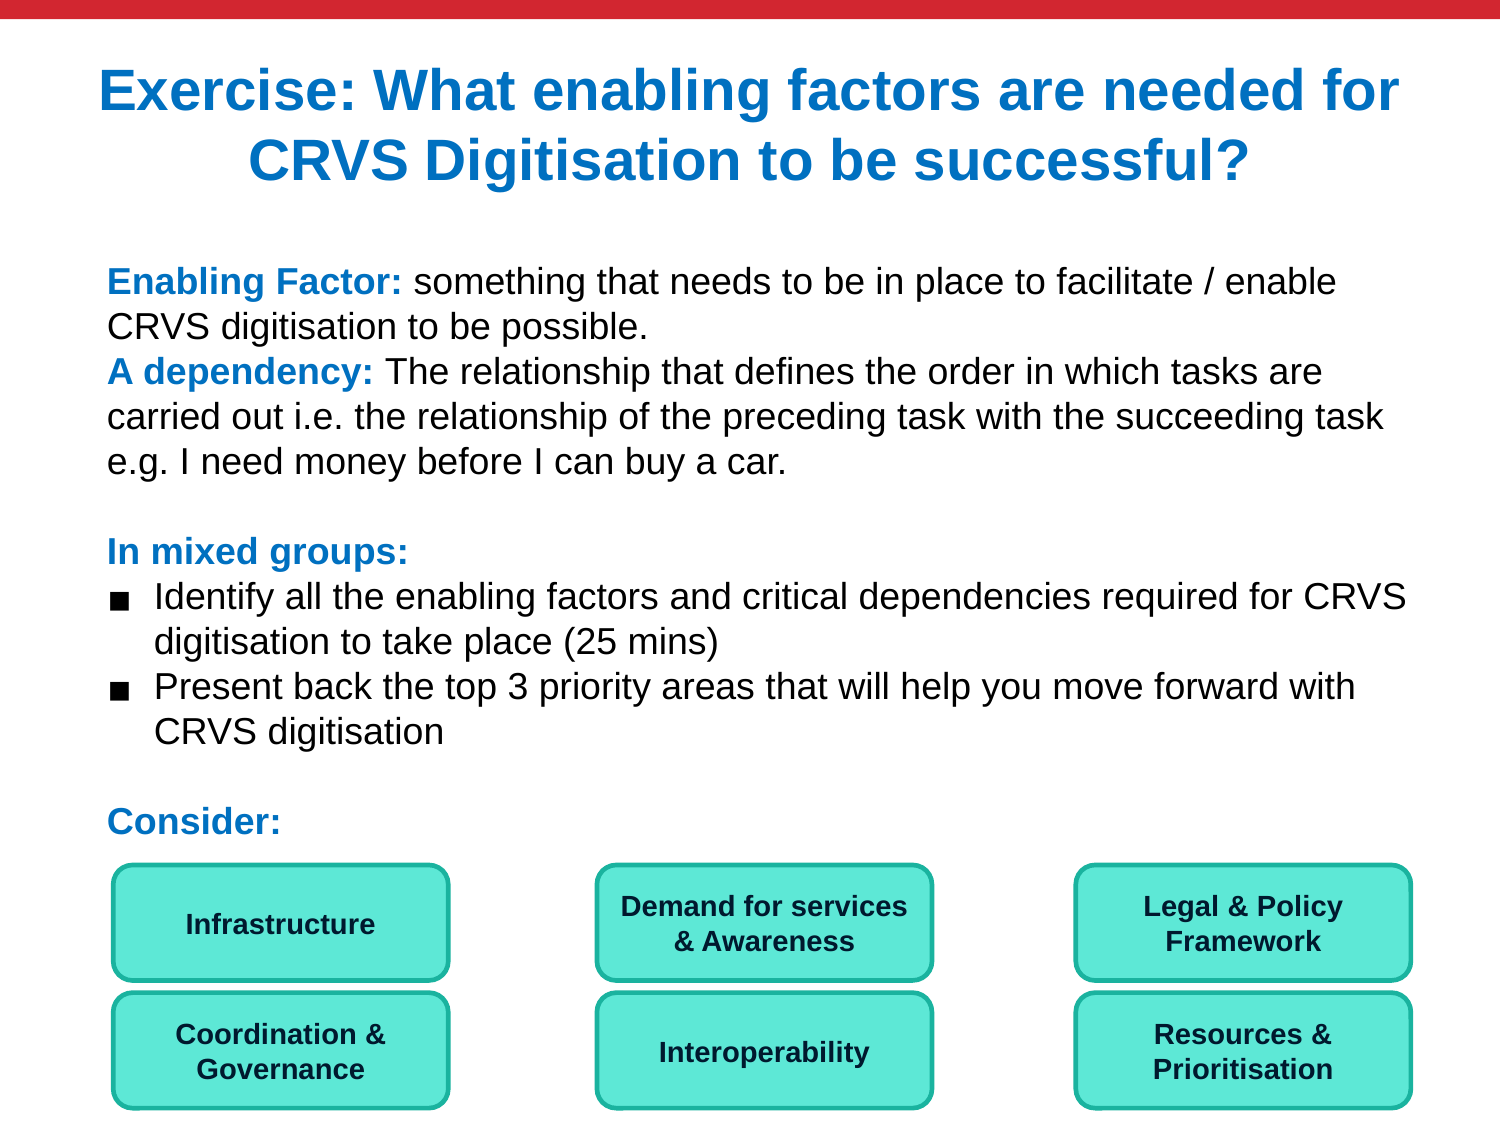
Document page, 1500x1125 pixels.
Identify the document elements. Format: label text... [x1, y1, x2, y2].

text_box Demand for services & Awareness [596, 864, 933, 981]
text_box Resources & Prioritisation [1075, 992, 1411, 1109]
text_box [112, 239, 1463, 308]
text_box Legal & Policy Framework [1075, 864, 1411, 981]
text_box Enabling Factor: something that needs to be in place to facilitate / enable CRVS digitisation to be possible. A dependency: The relationship that defines the order in which tasks are carried out i.e. the relationship of the preceding task with the succeeding task e.g. I need money before I can buy a car. In mixed groups: Identify all the enabling factors and critical dependencies required for CRVS digitisation to take place (25 mins) Present back the top 3 priority areas that will help you move forward with CRVS digitisation Consider: [91, 249, 1425, 447]
text_box Infrastructure [113, 864, 449, 981]
text_box Interoperability [596, 992, 933, 1109]
text_box Coordination & Governance [113, 992, 449, 1109]
text_box [0, 0, 1500, 20]
title Exercise: What enabling factors are needed for CRVS Digitisation to be successful? [75, 45, 1425, 233]
